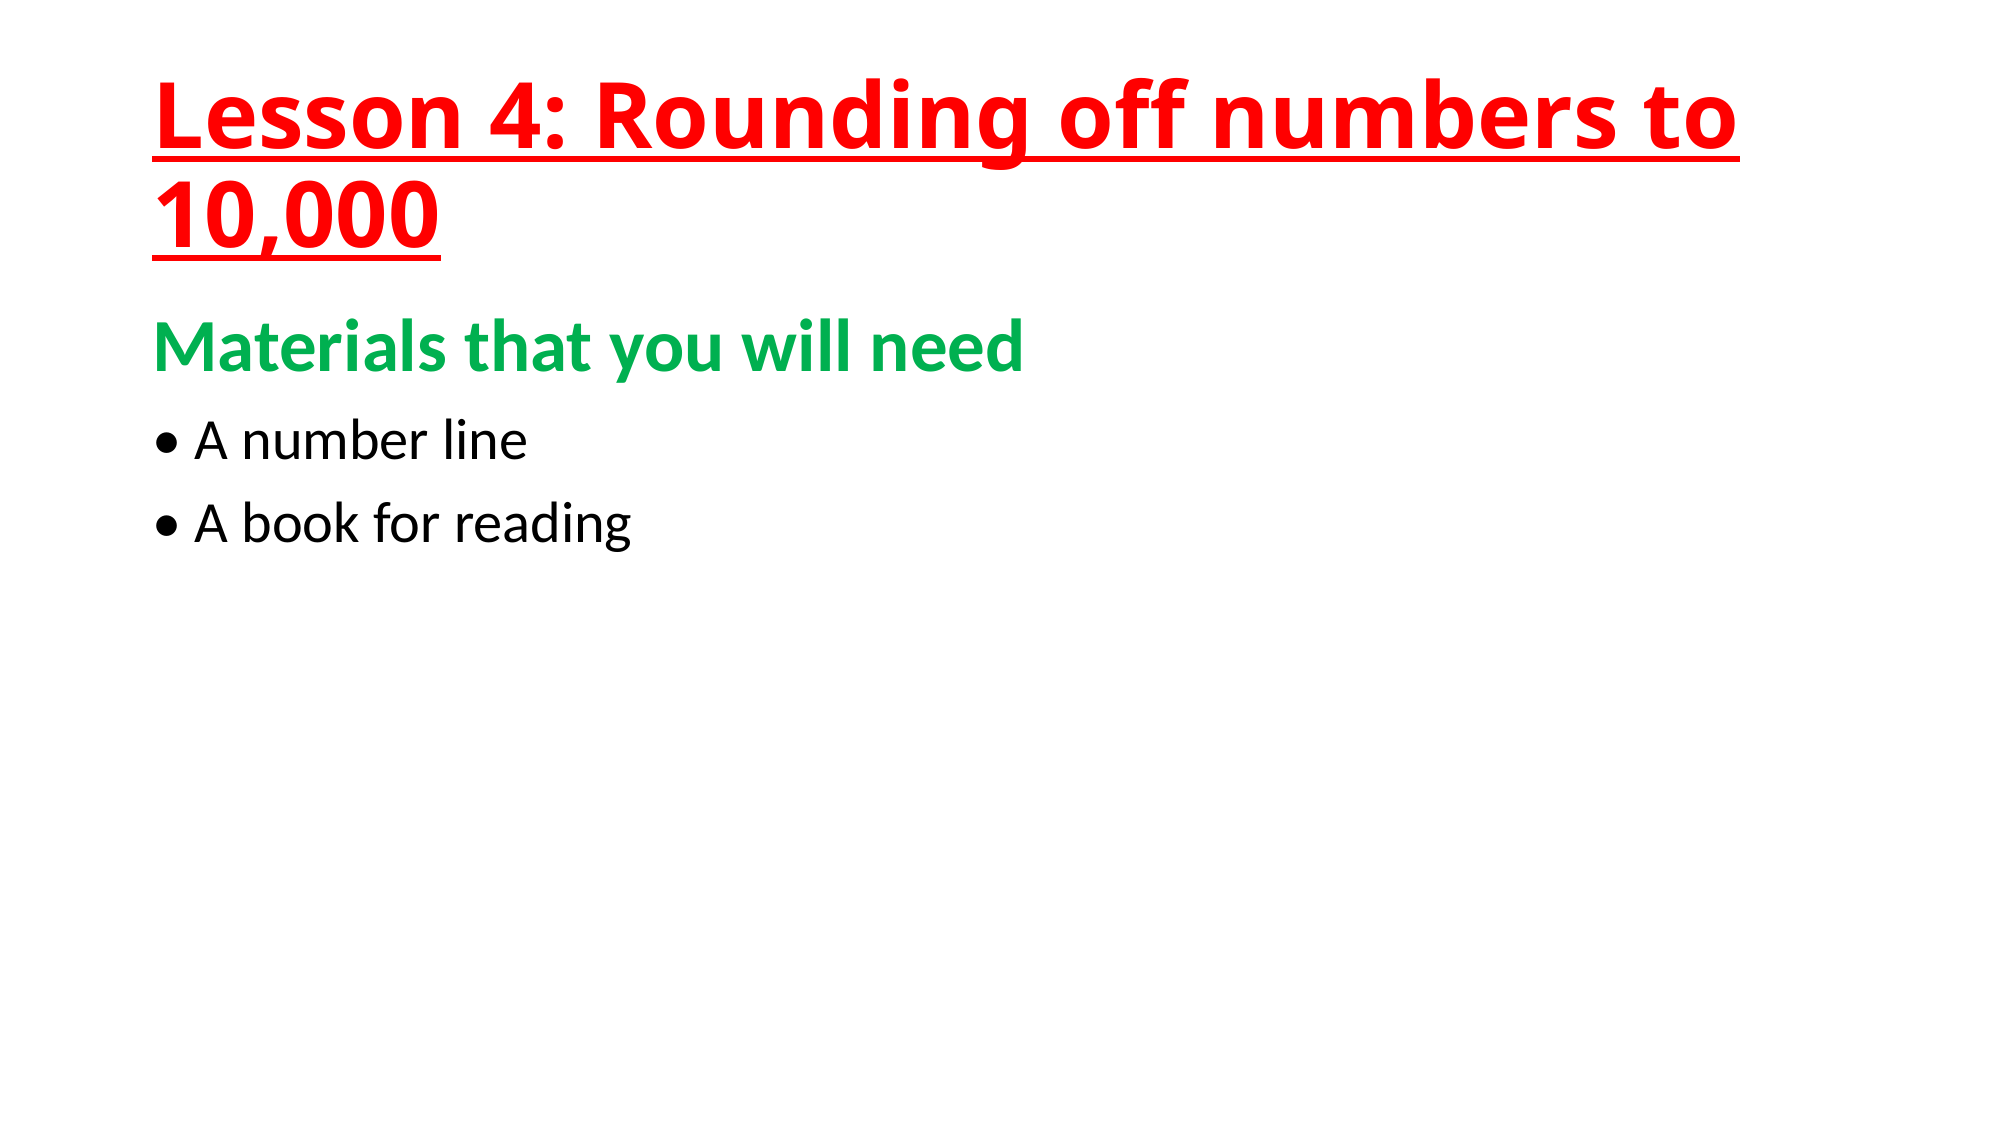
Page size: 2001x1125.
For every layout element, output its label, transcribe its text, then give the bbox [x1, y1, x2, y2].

list Materials that you will need • A number line • A book for reading [137, 299, 1863, 1014]
title Lesson 4: Rounding off numbers to 10,000 [137, 59, 1863, 278]
